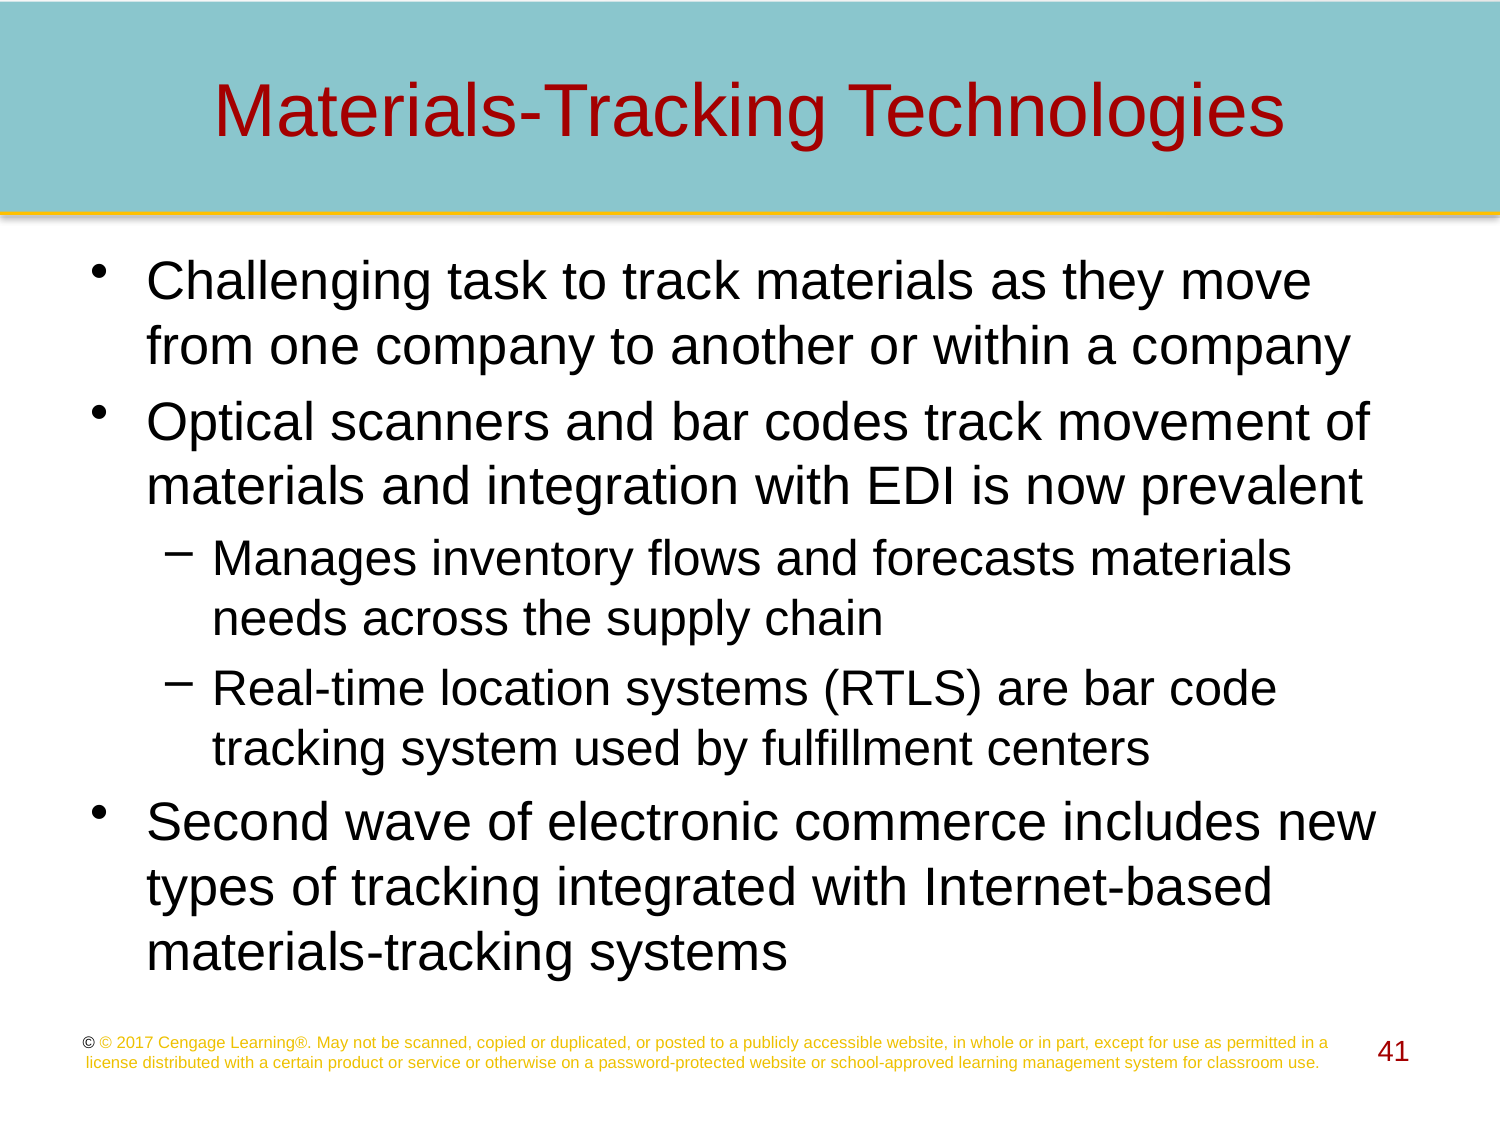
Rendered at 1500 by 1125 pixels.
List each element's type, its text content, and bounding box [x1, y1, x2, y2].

footer © © 2017 Cengage Learning®. May not be scanned, copied or duplicated, or posted to a publicly accessible website, in whole or in part, except for use as permitted in a license distributed with a certain product or service or otherwise on a password-protected website or school-approved learning management system for classroom use. [62, 1024, 1074, 1103]
title Materials-Tracking Technologies [0, 1, 1500, 212]
slide_number 41 [1074, 1024, 1426, 1103]
list Challenging task to track materials as they move from one company to another or within a company Optical scanners and bar codes track movement of materials and integration with EDI is now prevalent Manages inventory flows and forecasts materials needs across the supply chain Real-time location systems (RTLS) are bar code tracking system used by fulfillment centers Second wave of electronic commerce includes new types of tracking integrated with Internet-based materials-tracking systems [75, 237, 1425, 1005]
